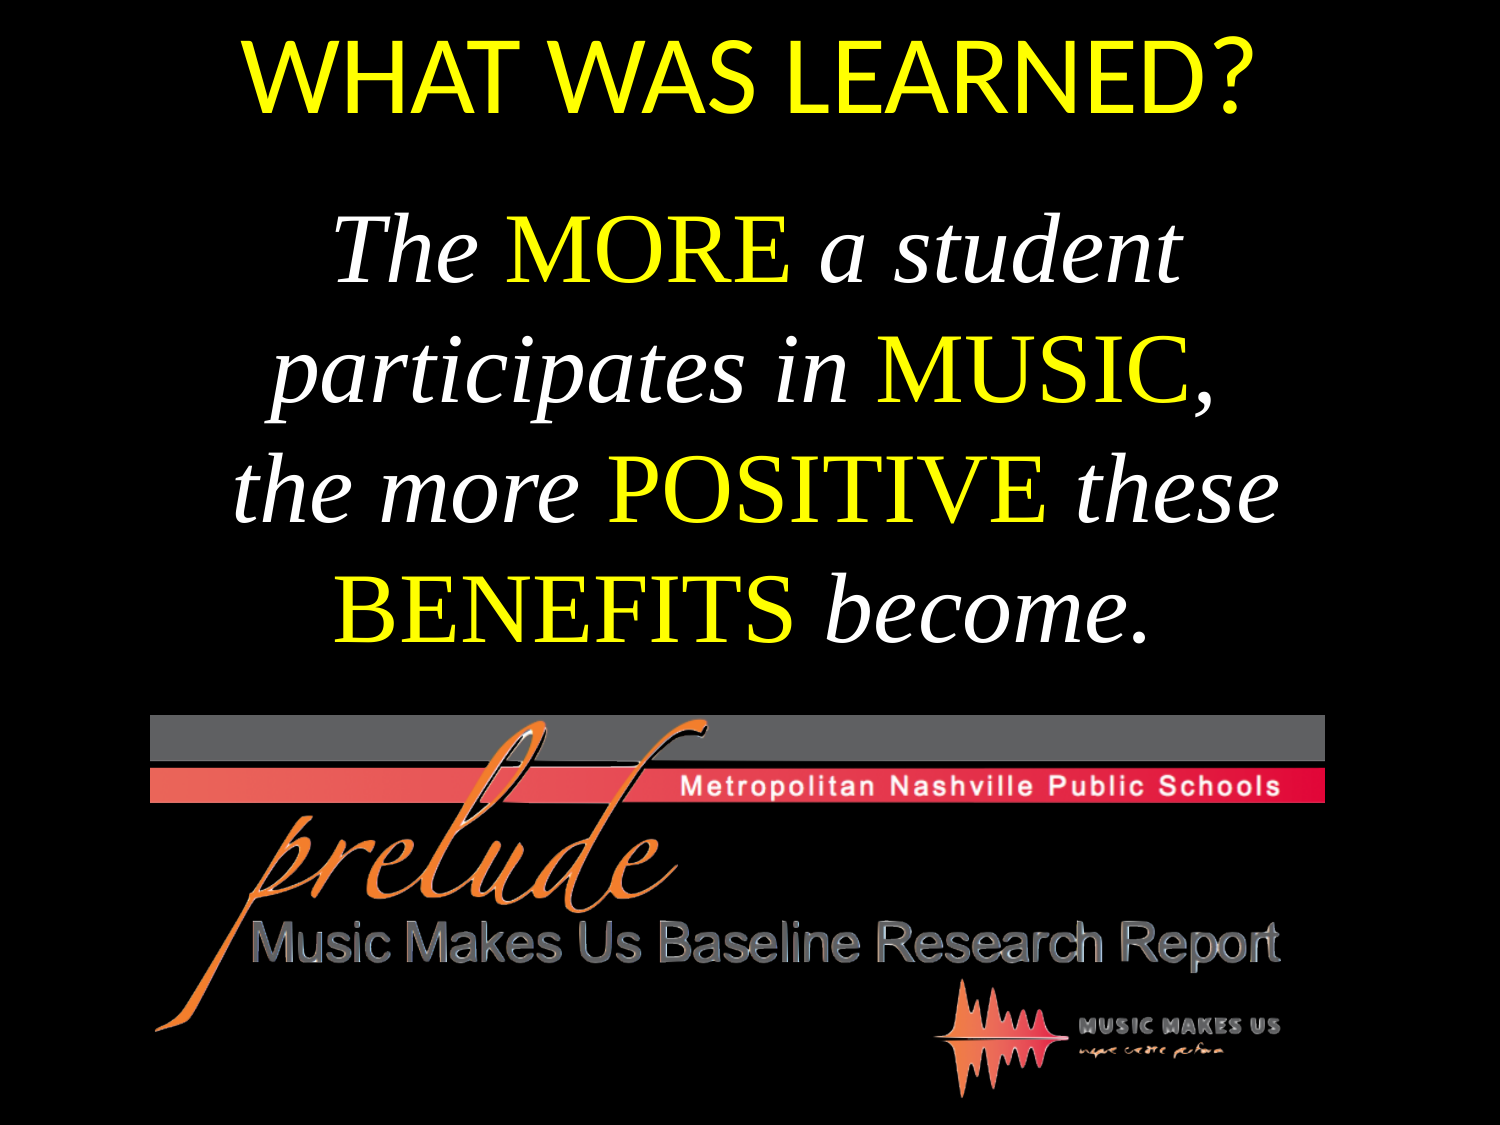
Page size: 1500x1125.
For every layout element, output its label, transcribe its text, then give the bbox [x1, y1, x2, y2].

picture [149, 714, 1326, 1113]
text_box The MORE a student participates in MUSIC, the more POSITIVE these BENEFITS become. [74, 174, 1438, 675]
title WHAT WAS LEARNED? [0, 0, 1500, 163]
